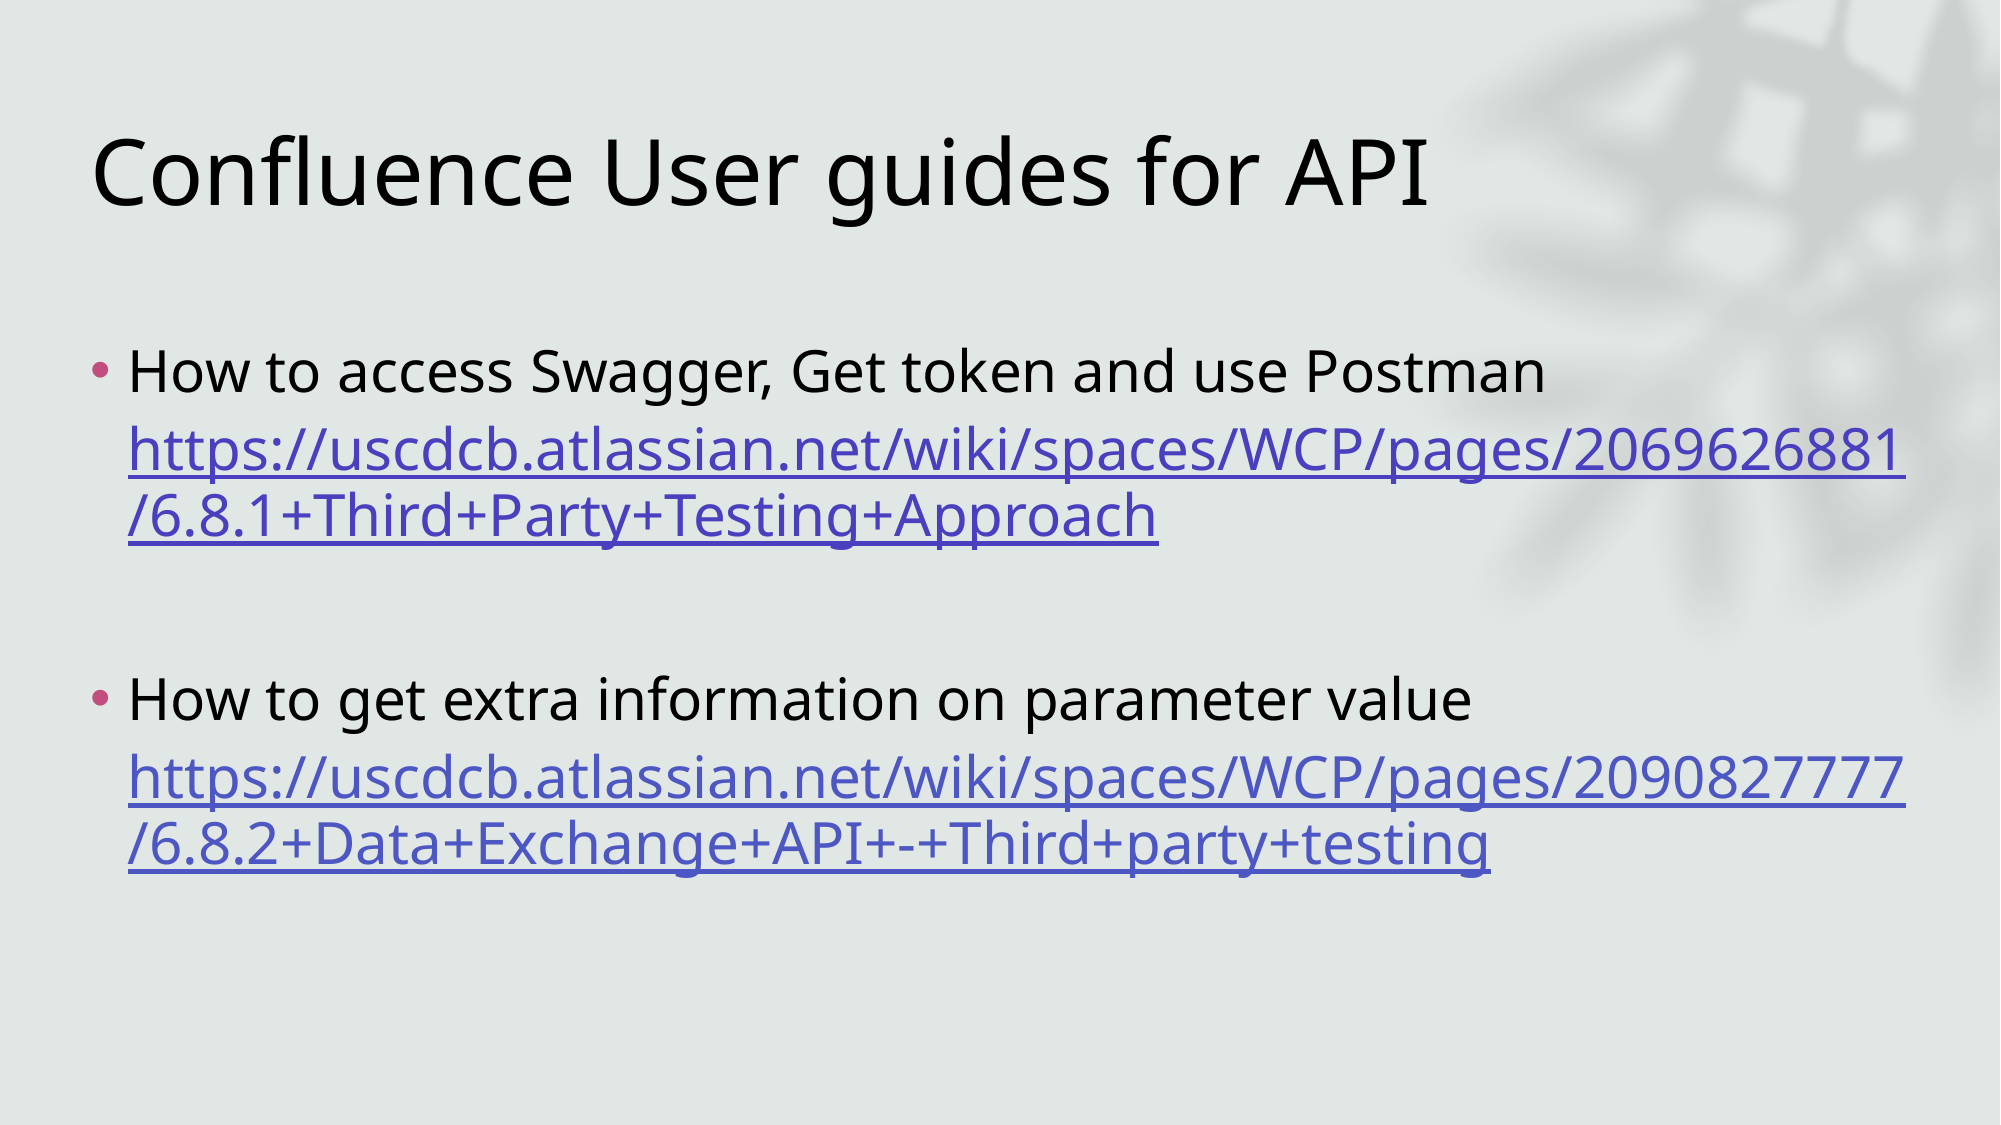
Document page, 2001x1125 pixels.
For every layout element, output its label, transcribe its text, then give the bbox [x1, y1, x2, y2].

list How to access Swagger, Get token and use Postman https://uscdcb.atlassian.net/wiki/spaces/WCP/pages/2069626881/6.8.1+Third+Party+Testing+Approach How to get extra information on parameter value https://uscdcb.atlassian.net/wiki/spaces/WCP/pages/2090827777/6.8.2+Data+Exchange+API+-+Third+party+testing [75, 319, 1925, 1009]
title Confluence User guides for API [75, 60, 1863, 278]
